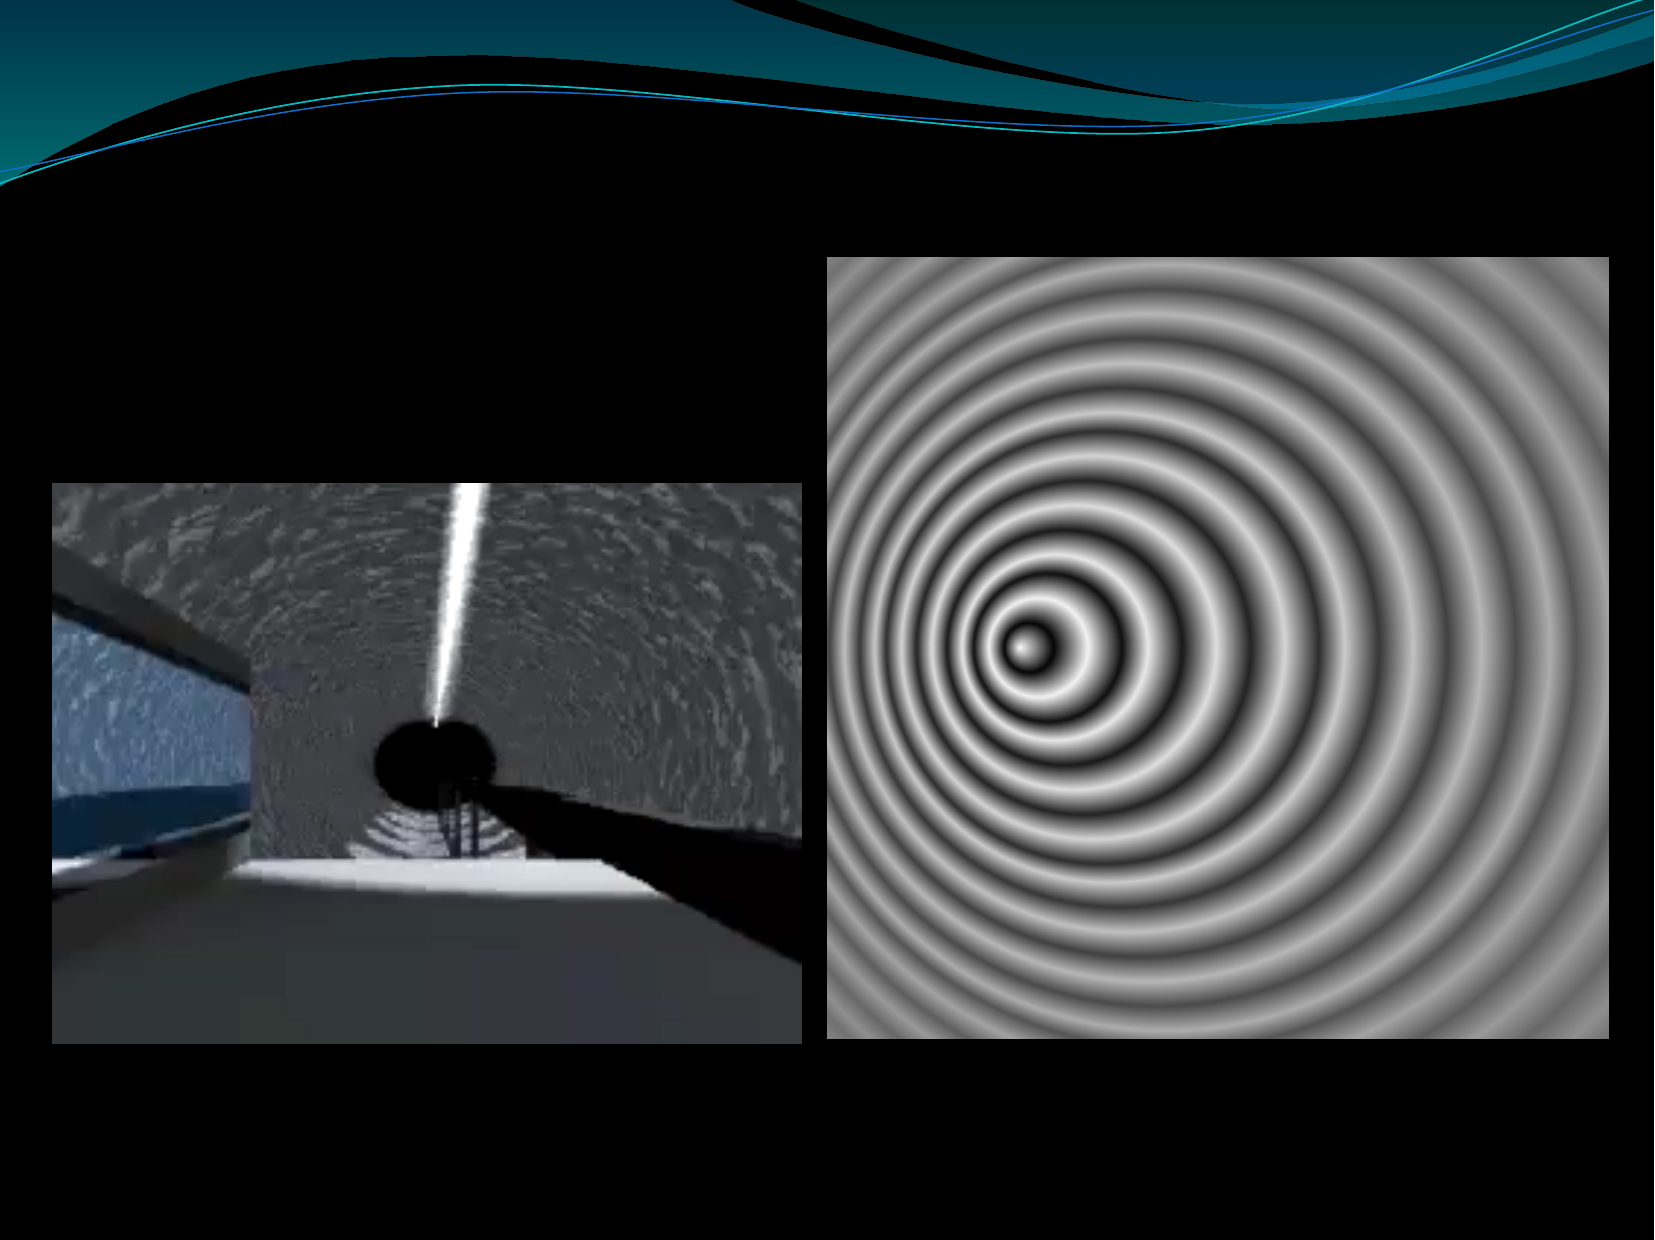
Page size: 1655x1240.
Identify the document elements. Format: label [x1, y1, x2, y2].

picture [826, 257, 1609, 1039]
text_box [51, 482, 803, 1046]
